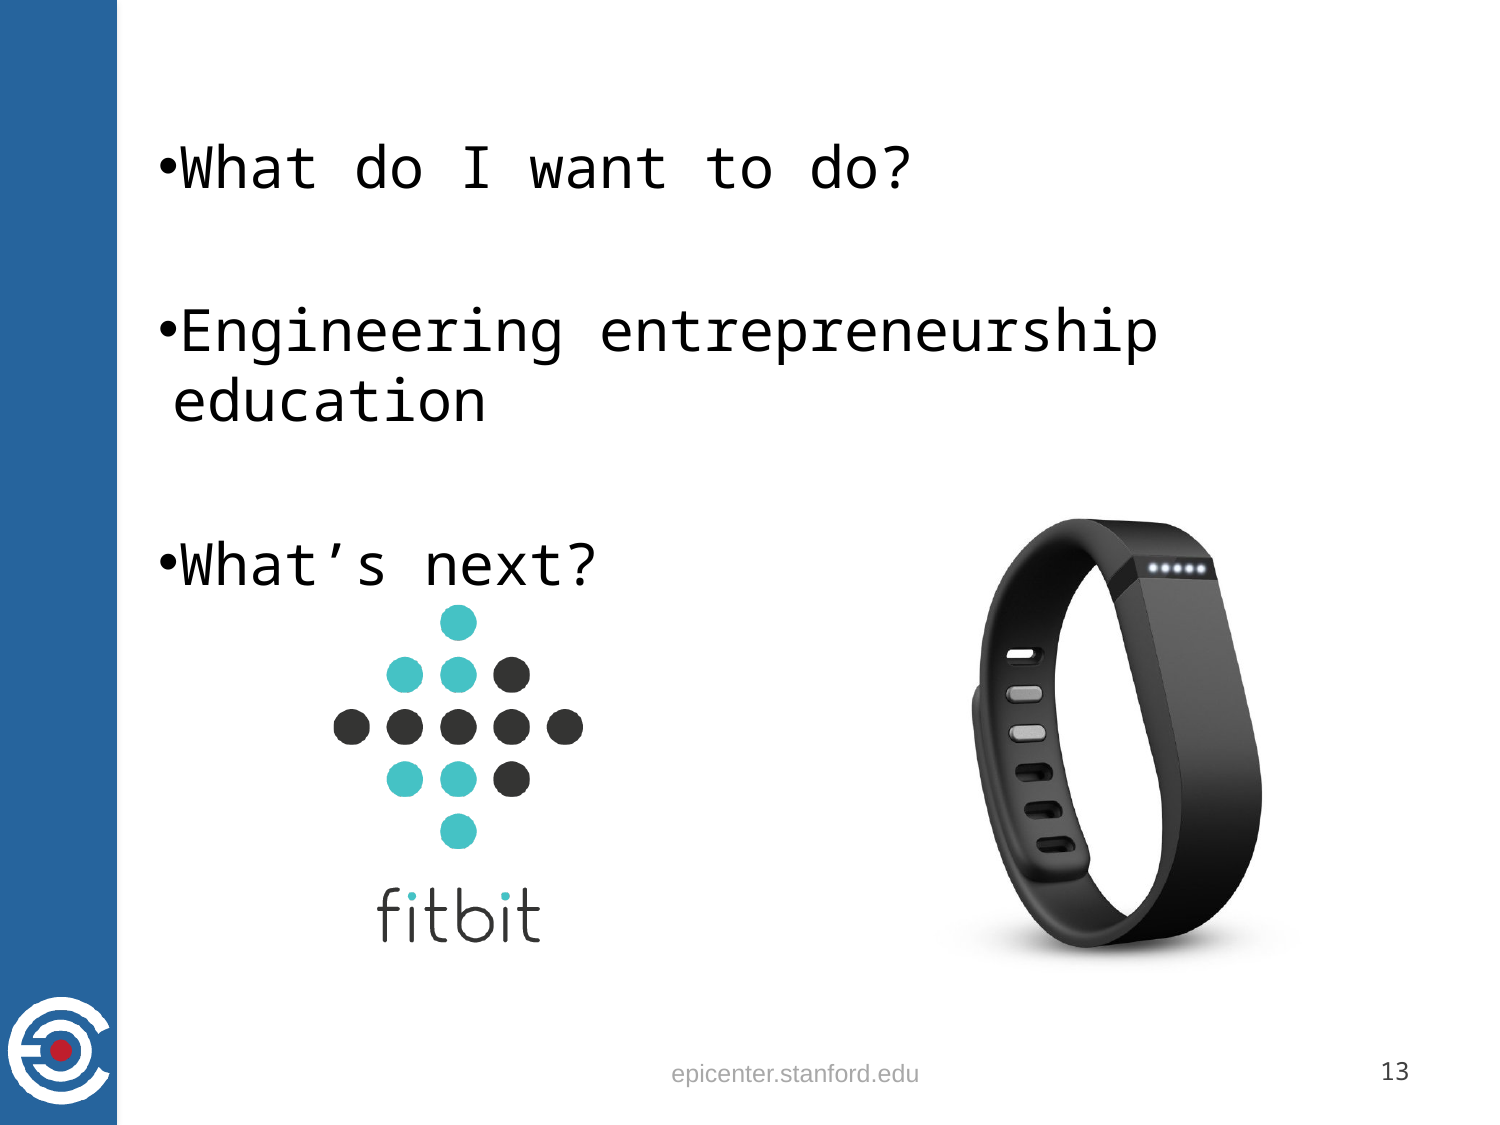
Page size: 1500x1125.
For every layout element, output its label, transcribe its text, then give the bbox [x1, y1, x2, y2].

picture [0, 976, 129, 1125]
slide_number 13 [1074, 1069, 1425, 1103]
picture [896, 474, 1364, 974]
text_box What do I want to do? Engineering entrepreneurship education What’s next? [143, 122, 1428, 1069]
picture [257, 573, 658, 974]
footer epicenter.stanford.edu [558, 1069, 1034, 1103]
